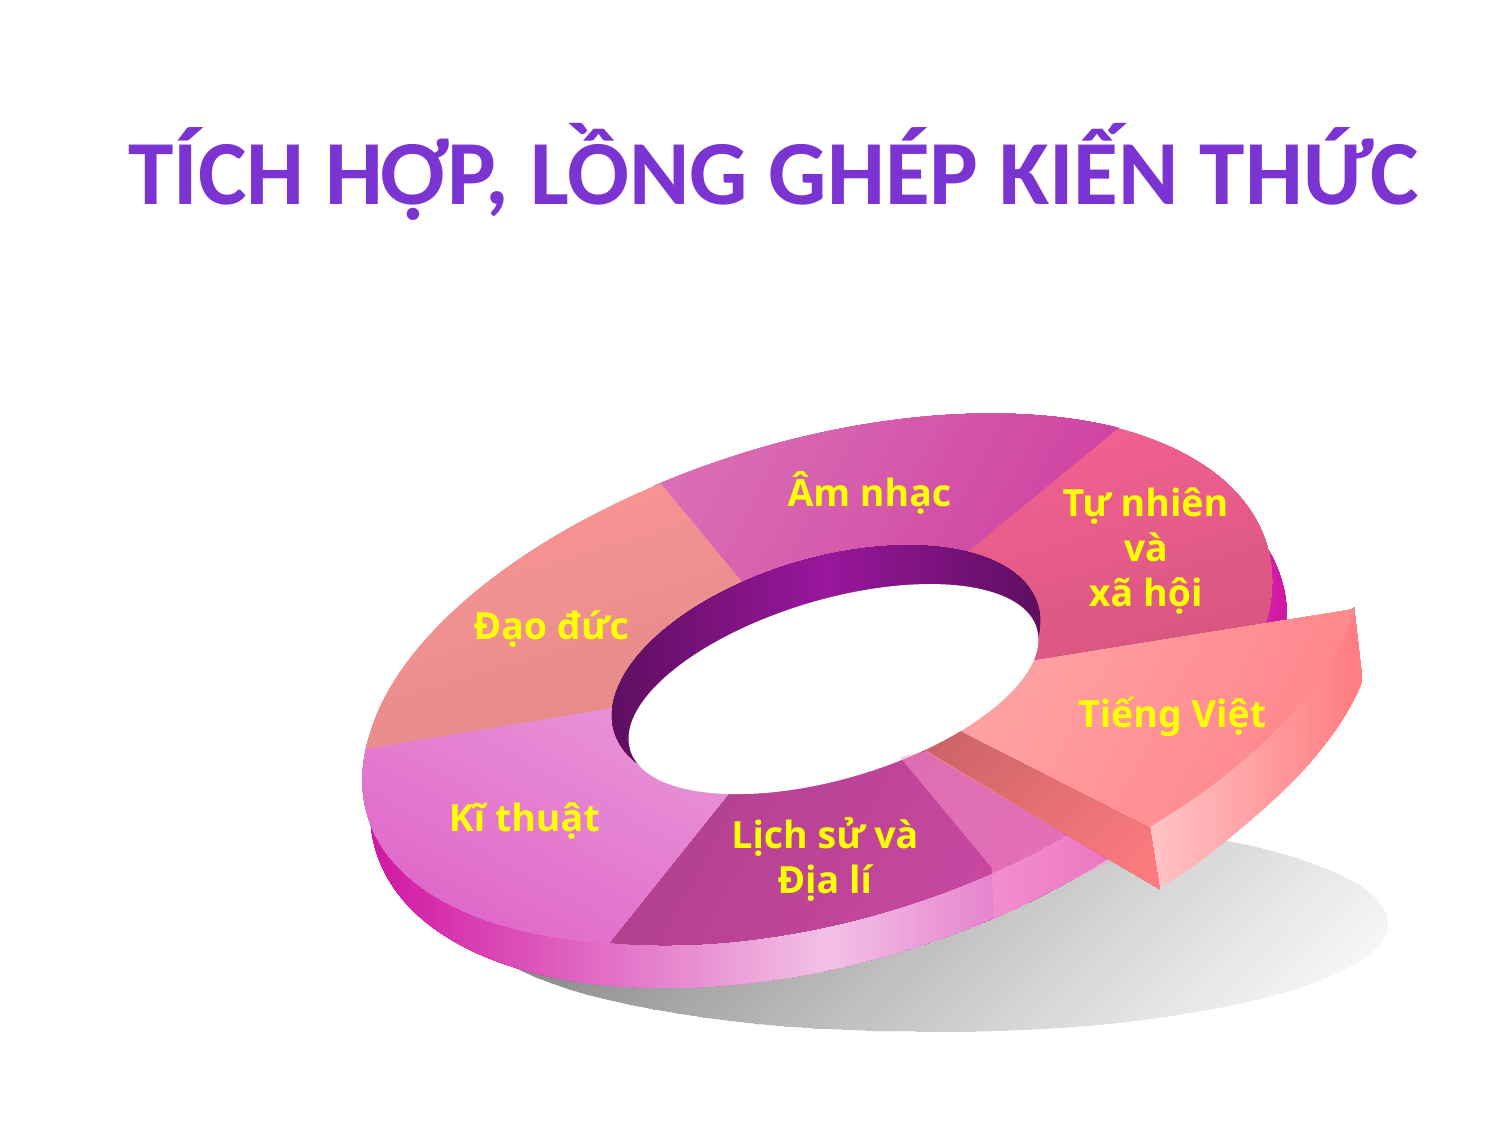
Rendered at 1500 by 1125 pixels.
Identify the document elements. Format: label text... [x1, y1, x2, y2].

text_box [660, 413, 1119, 581]
text_box [628, 584, 1039, 795]
text_box [968, 487, 1273, 660]
text_box [371, 828, 993, 988]
text_box [900, 751, 1111, 920]
text_box Lịch sử và Địa lí [712, 803, 938, 909]
text_box [938, 805, 991, 895]
text_box [961, 609, 1354, 827]
text_box Kĩ thuật [434, 786, 616, 846]
text_box [1067, 428, 1213, 471]
text_box Đạo đức [458, 594, 645, 655]
text_box Tự nhiên và xã hội [1047, 471, 1244, 622]
text_box [610, 816, 895, 946]
text_box [611, 545, 1041, 764]
text_box [362, 708, 728, 943]
text_box [472, 483, 742, 646]
text_box Âm nhạc [772, 461, 967, 521]
text_box Tiếng Việt [1063, 682, 1282, 742]
text_box [1150, 607, 1363, 887]
text_box [517, 840, 1388, 1032]
text_box [366, 607, 637, 749]
title TÍCH HỢP, LỒNG GHÉP KIẾN THỨC [99, 87, 1451, 276]
text_box [722, 761, 937, 803]
text_box [925, 732, 1160, 890]
text_box [1267, 551, 1287, 623]
